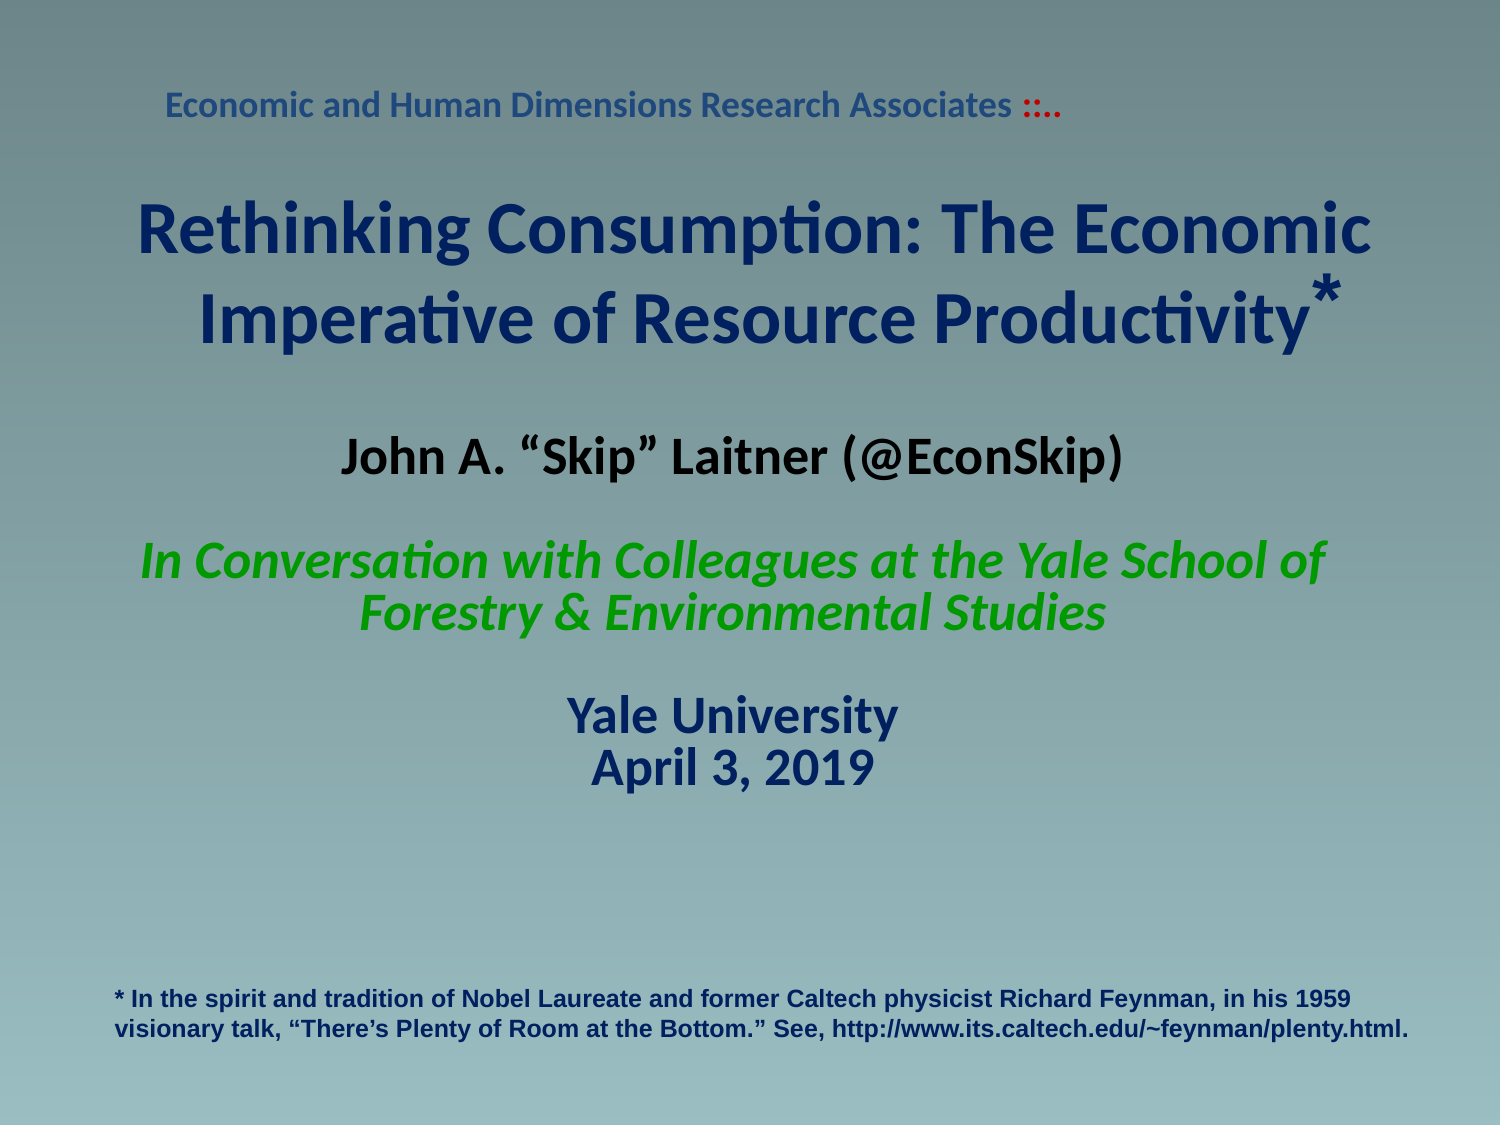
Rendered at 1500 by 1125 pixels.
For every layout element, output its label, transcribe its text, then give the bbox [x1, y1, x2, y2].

text_box * In the spirit and tradition of Nobel Laureate and former Caltech physicist Richard Feynman, in his 1959 visionary talk, “There’s Plenty of Room at the Bottom.” See, http://www.its.caltech.edu/~feynman/plenty.html. [99, 974, 1438, 1050]
text_box * [1297, 274, 1357, 349]
title John A. “Skip” Laitner (@EconSkip) In Conversation with Colleagues at the Yale School of Forestry & Environmental Studies Yale University April 3, 2019 [97, 424, 1370, 651]
text_box Rethinking Consumption: The Economic Imperative of Resource Productivity [37, 173, 1474, 274]
